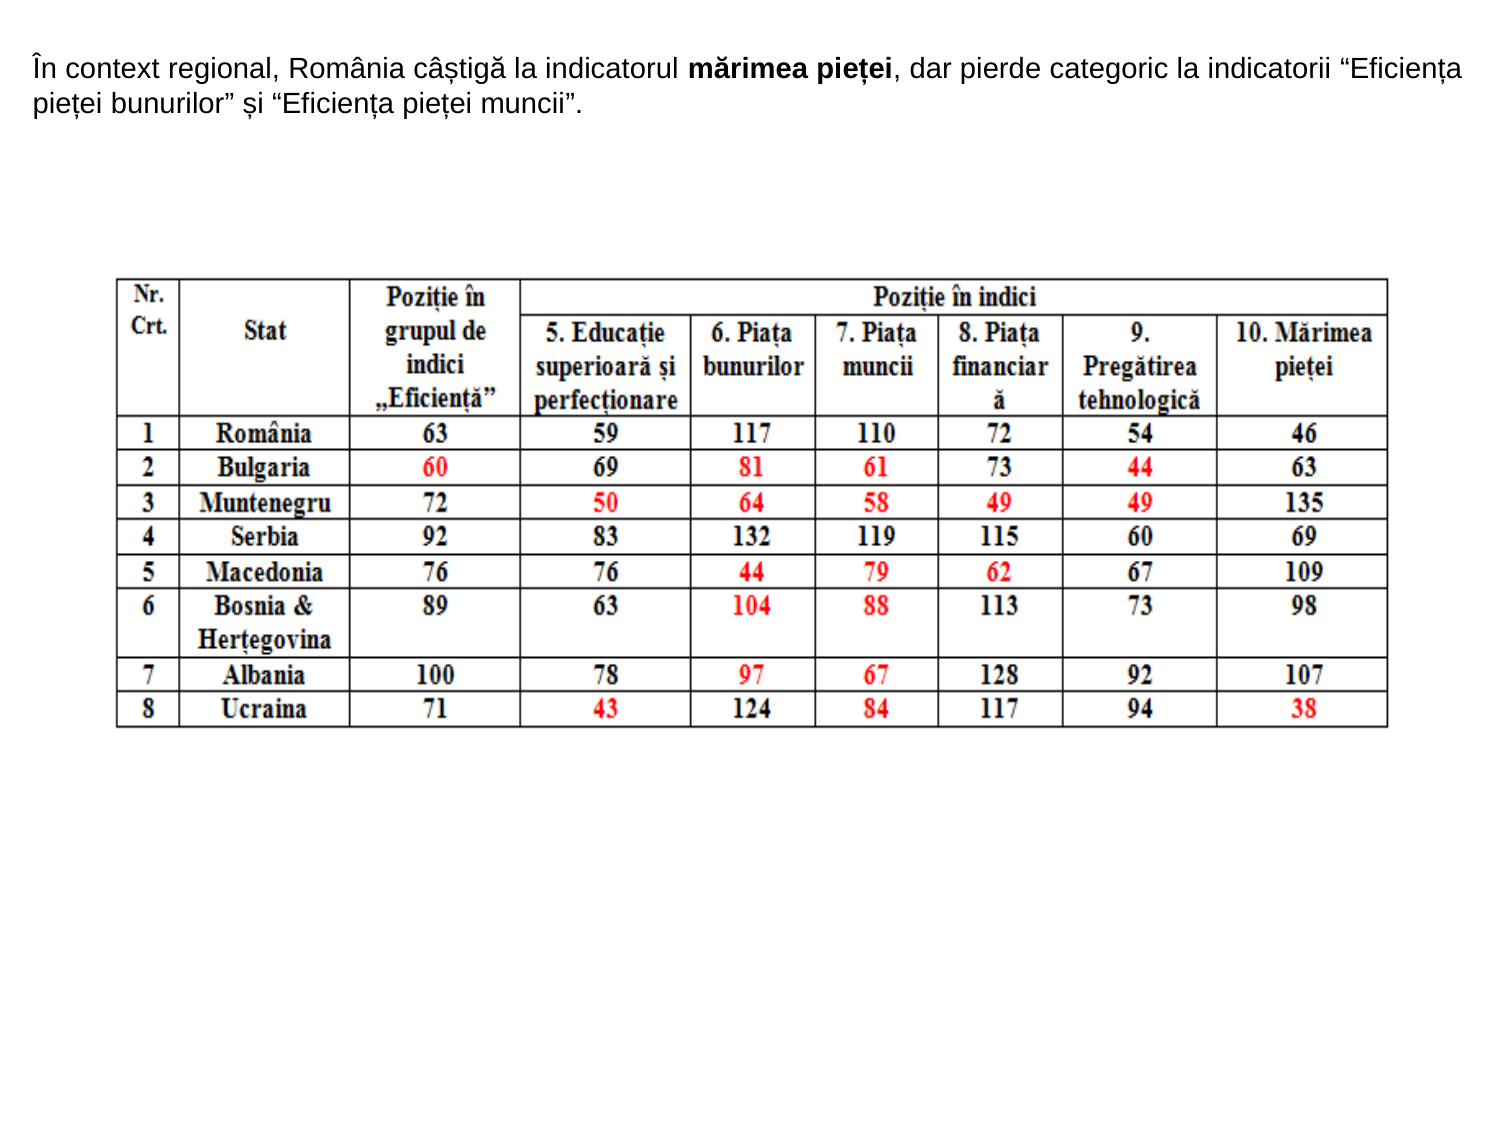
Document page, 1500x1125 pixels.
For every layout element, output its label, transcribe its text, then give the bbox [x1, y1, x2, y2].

picture [100, 255, 1400, 752]
title În context regional, România câștigă la indicatorul mărimea pieței, dar pierde categoric la indicatorii “Eficiența pieței bunurilor” și “Eficiența pieței muncii”. [17, 30, 1500, 138]
